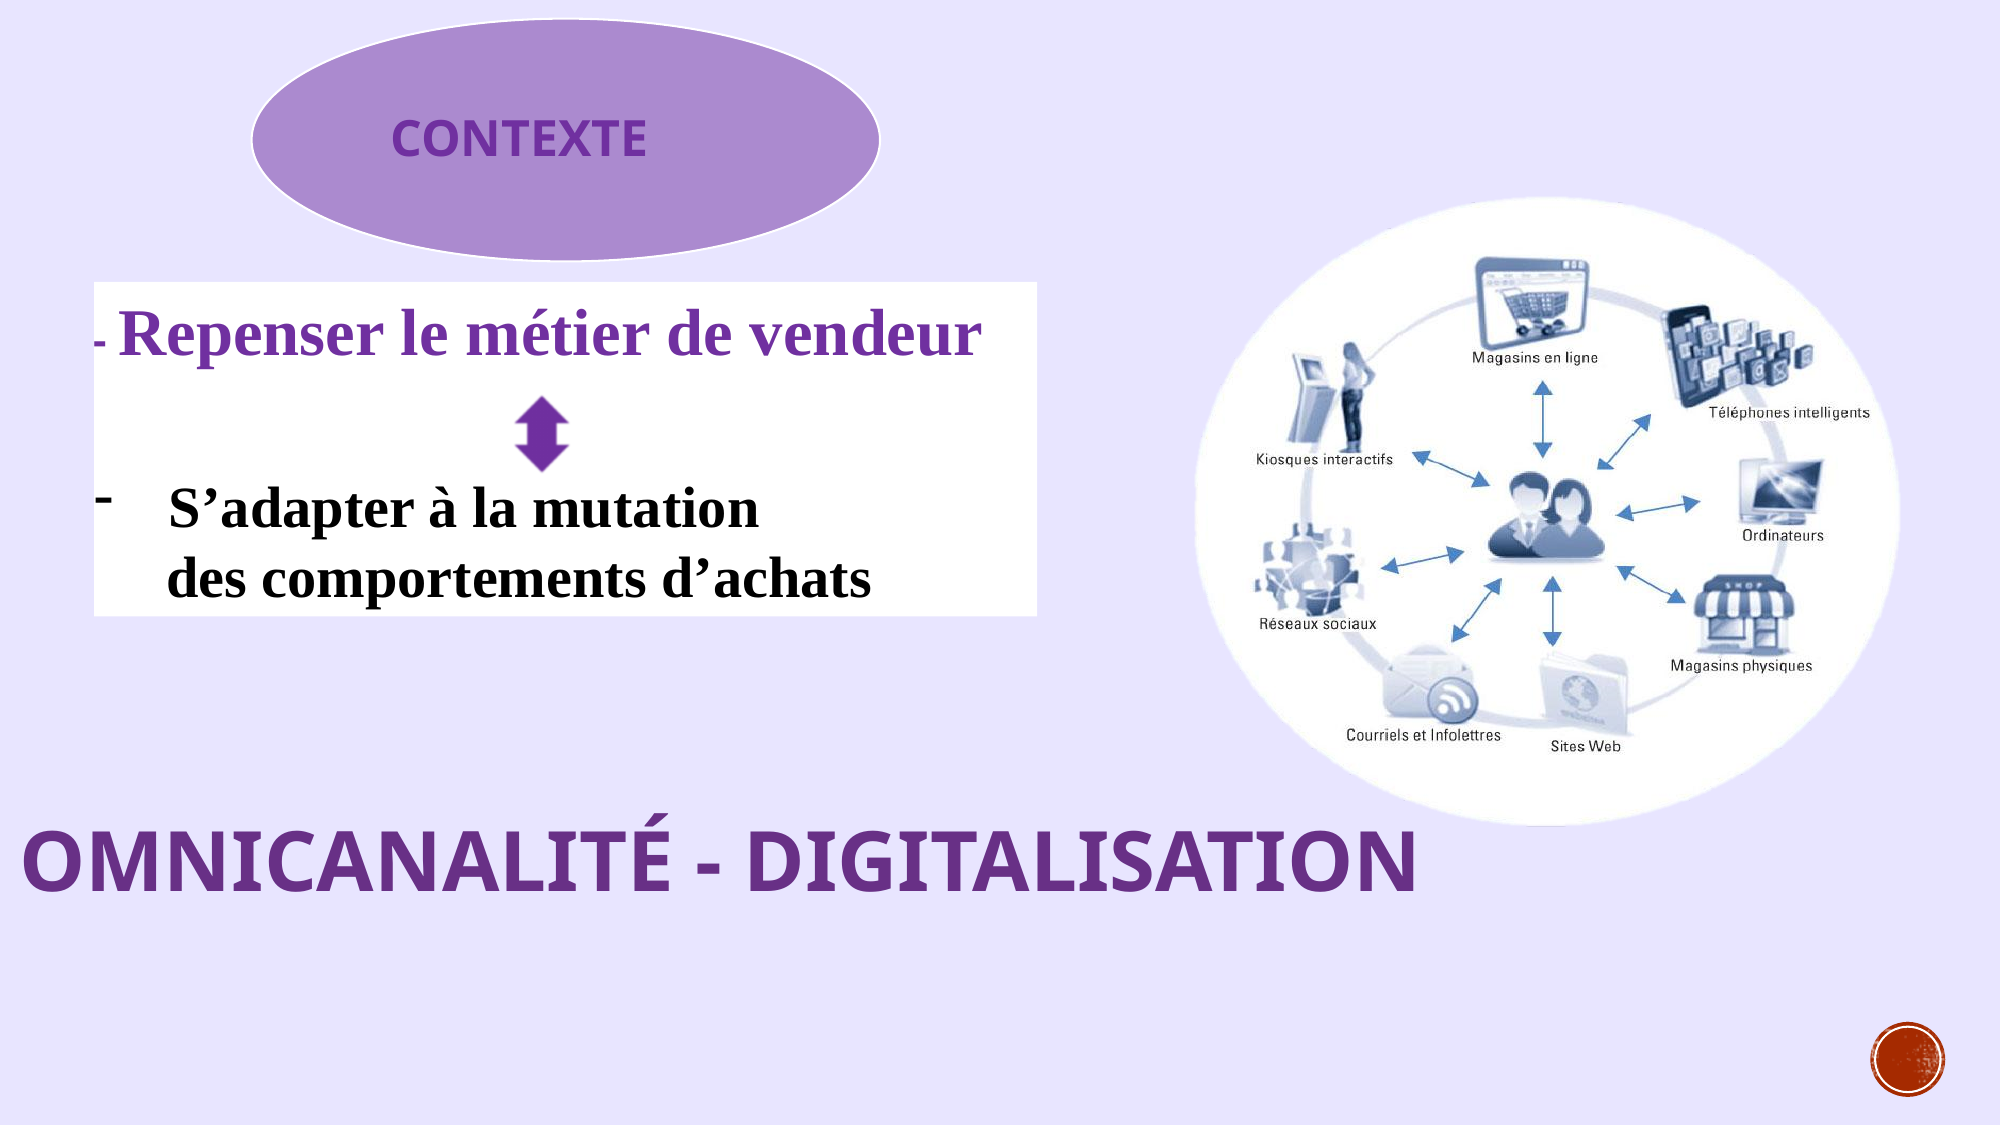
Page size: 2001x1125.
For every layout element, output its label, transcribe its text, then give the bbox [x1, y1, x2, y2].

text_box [253, 21, 879, 260]
text_box - Repenser le métier de vendeur S’adapter à la mutation des comportements d’achats [94, 281, 1038, 617]
text_box [514, 396, 570, 472]
picture [1106, 177, 1996, 852]
text_box OMNICANALITÉ - DIGITALISATION [4, 800, 1721, 989]
